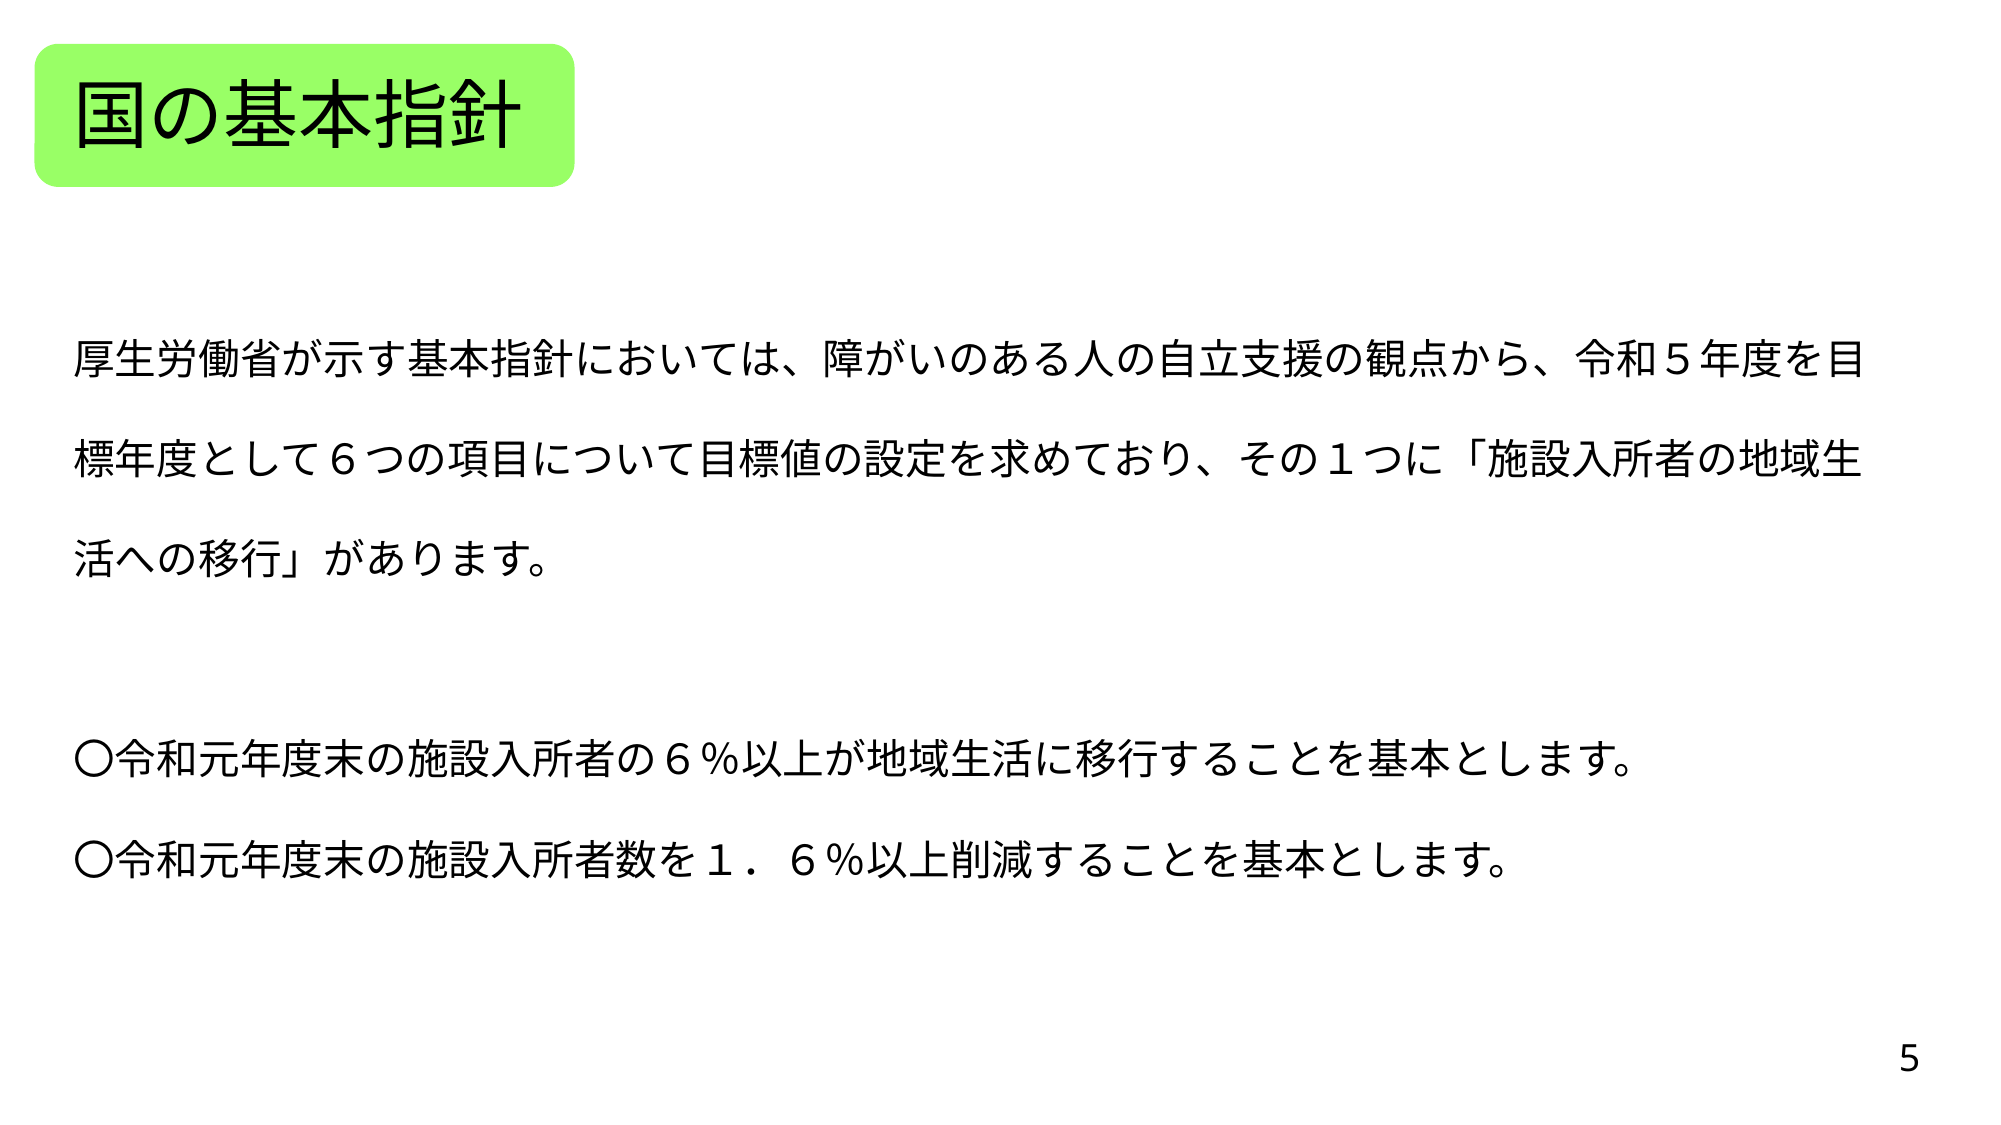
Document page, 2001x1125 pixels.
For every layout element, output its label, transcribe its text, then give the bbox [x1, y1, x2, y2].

text_box 厚生労働省が示す基本指針においては、障がいのある人の自立支援の観点から、令和５年度を目標年度として６つの項目について目標値の設定を求めており、その１つに「施設入所者の地域生活への移行」があります。 〇令和元年度末の施設入所者の６％以上が地域生活に移行することを基本とします。 〇令和元年度末の施設入所者数を１．６％以上削減することを基本とします。 [58, 210, 1909, 956]
text_box 5 [1884, 1026, 2000, 1086]
title 国の基本指針 [58, 68, 1138, 168]
text_box [33, 42, 576, 188]
